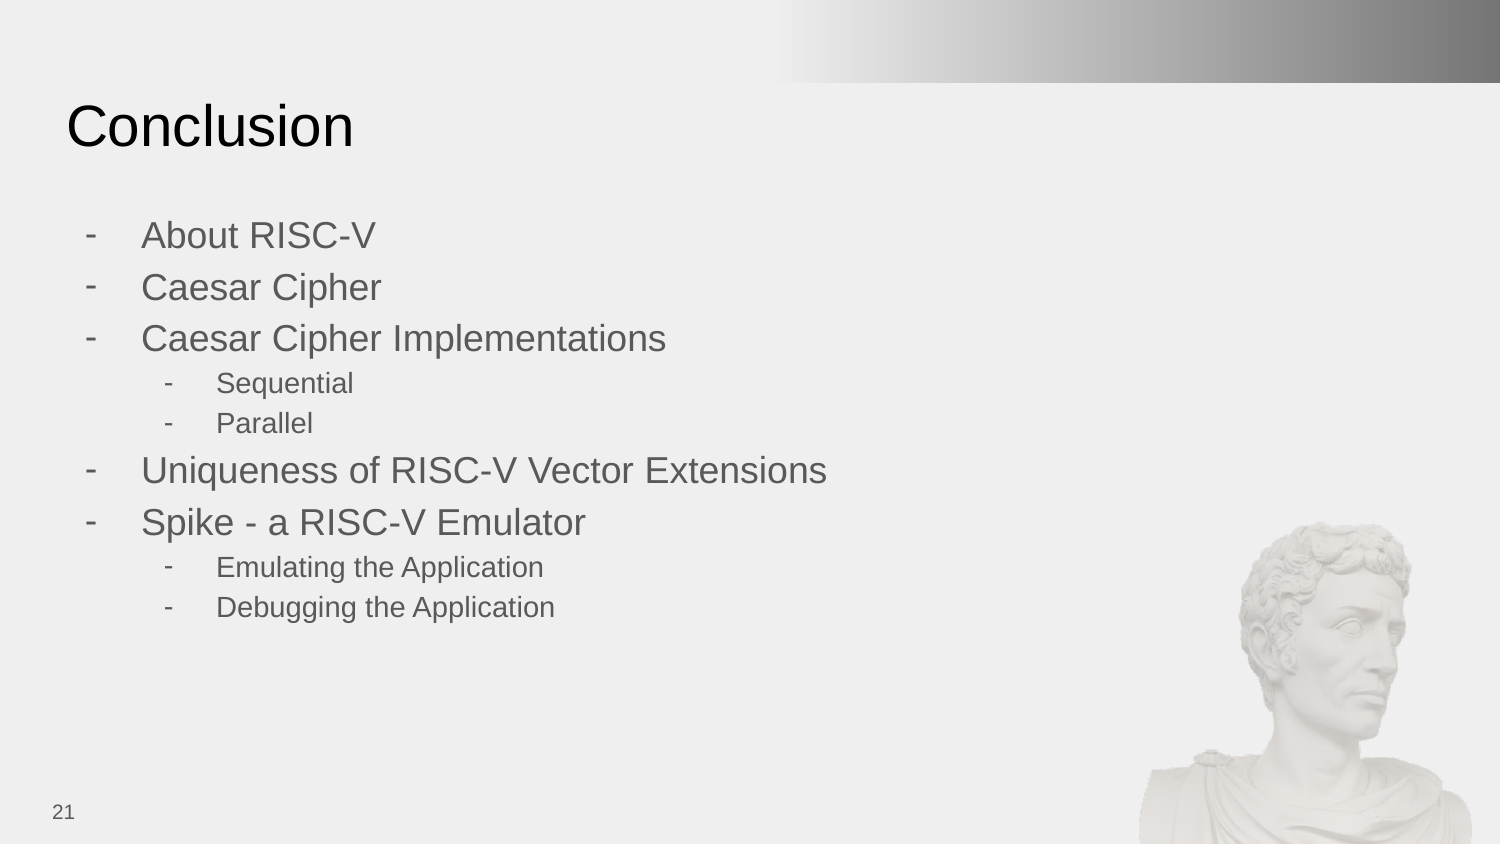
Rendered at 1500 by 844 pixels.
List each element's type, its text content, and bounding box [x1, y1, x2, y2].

list About RISC-V Caesar Cipher Caesar Cipher Implementations Sequential Parallel Uniqueness of RISC-V Vector Extensions Spike - a RISC-V Emulator Emulating the Application Debugging the Application [51, 189, 1449, 750]
slide_number ‹#› [0, 779, 90, 844]
title Conclusion [51, 72, 1449, 167]
